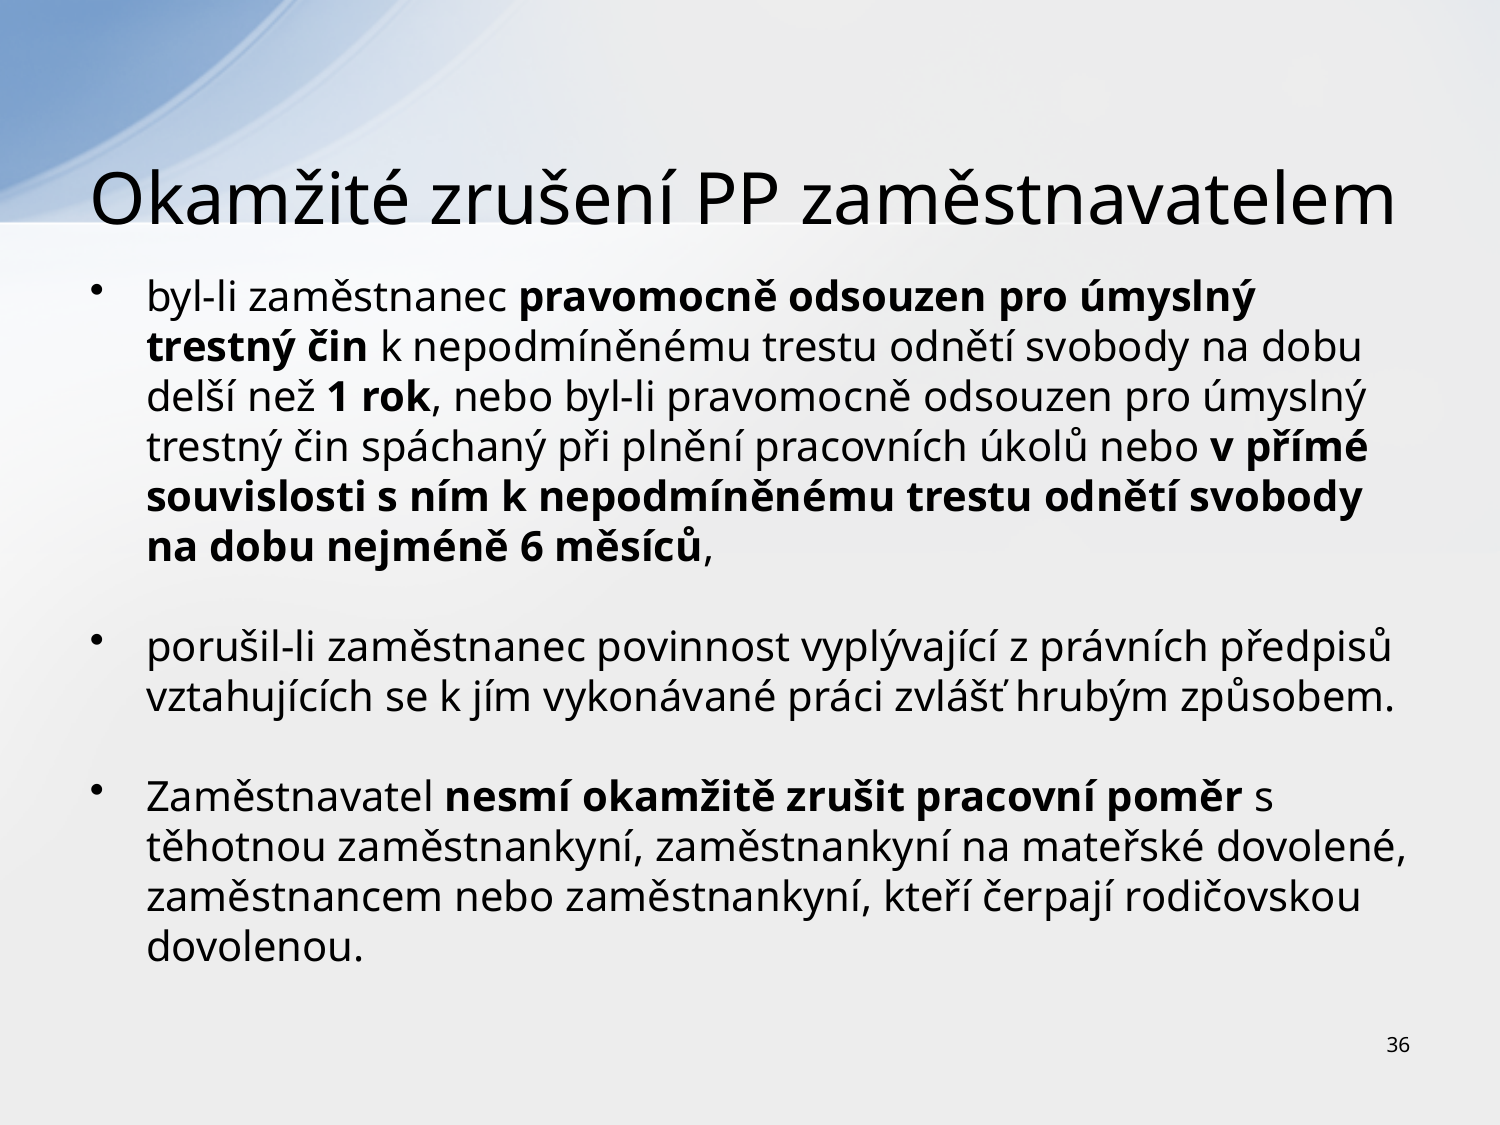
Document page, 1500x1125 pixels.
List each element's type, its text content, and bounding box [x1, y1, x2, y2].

slide_number 36 [1074, 1024, 1425, 1103]
picture [0, 0, 1500, 1125]
title Okamžité zrušení PP zaměstnavatelem [75, 58, 1425, 247]
list byl-li zaměstnanec pravomocně odsouzen pro úmyslný trestný čin k nepodmíněnému trestu odnětí svobody na dobu delší než 1 rok, nebo byl-li pravomocně odsouzen pro úmyslný trestný čin spáchaný při plnění pracovních úkolů nebo v přímé souvislosti s ním k nepodmíněnému trestu odnětí svobody na dobu nejméně 6 měsíců, porušil-li zaměstnanec povinnost vyplývající z právních předpisů vztahujících se k jím vykonávané práci zvlášť hrubým způsobem. Zaměstnavatel nesmí okamžitě zrušit pracovní poměr s těhotnou zaměstnankyní, zaměstnankyní na mateřské dovolené, zaměstnancem nebo zaměstnankyní, kteří čerpají rodičovskou dovolenou. [75, 262, 1425, 1005]
